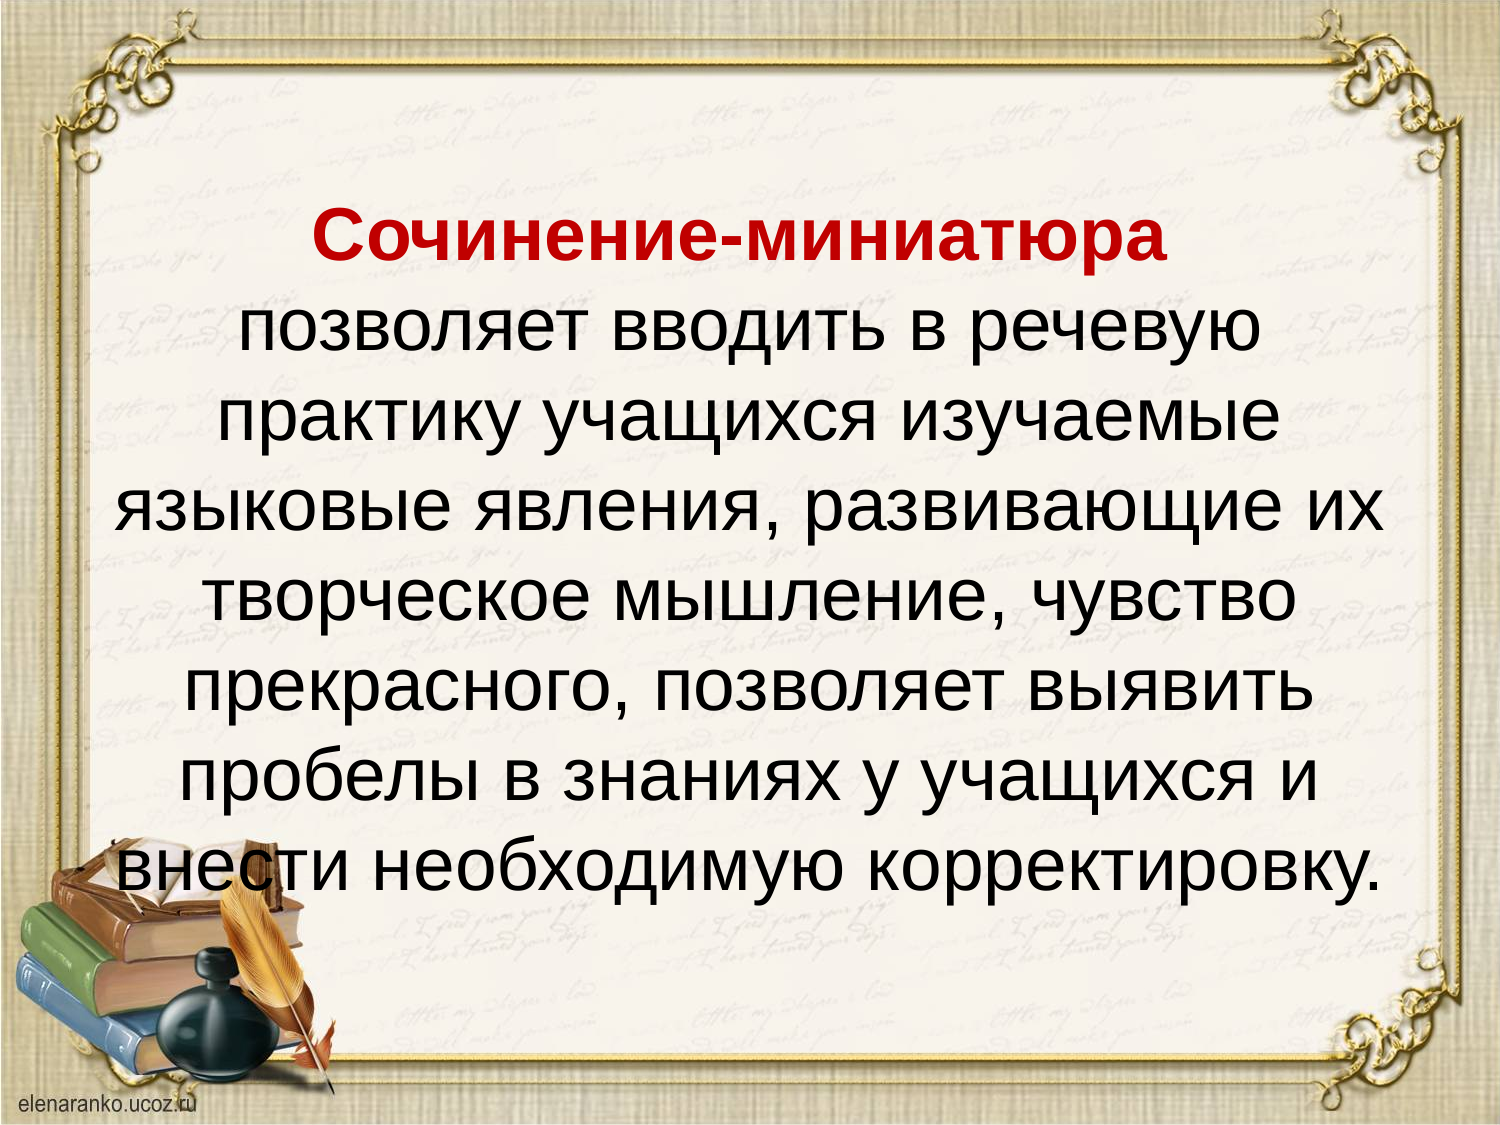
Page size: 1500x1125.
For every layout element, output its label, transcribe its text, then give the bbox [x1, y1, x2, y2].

picture [0, 0, 1500, 1125]
title Сочинение-миниатюра позволяет вводить в речевую практику учащихся изучаемые языковые явления, развивающие их творческое мышление, чувство прекрасного, позволяет выявить пробелы в знаниях у учащихся и внести необходимую корректировку. [75, 82, 1425, 1008]
